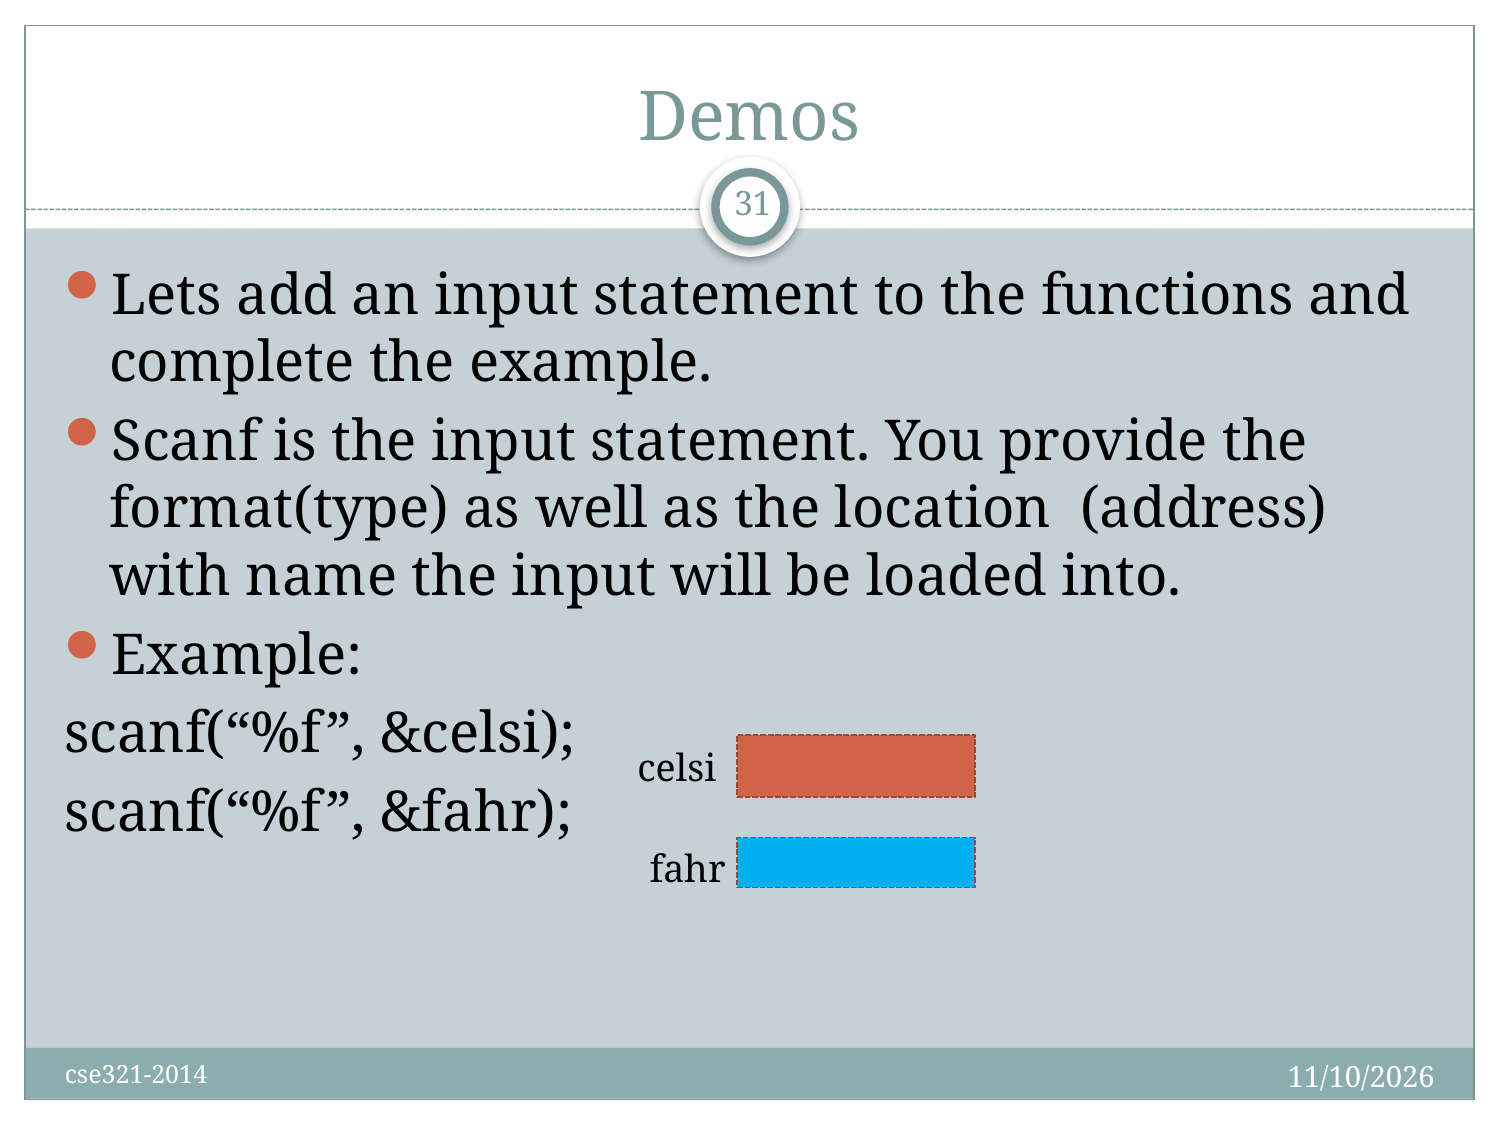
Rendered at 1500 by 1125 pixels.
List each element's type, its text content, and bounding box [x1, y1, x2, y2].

text_box [741, 837, 976, 888]
text_box fahr [634, 837, 741, 898]
text_box [736, 734, 976, 798]
text_box celsi [622, 736, 732, 797]
list Lets add an input statement to the functions and complete the example. Scanf is the input statement. You provide the format(type) as well as the location (address) with name the input will be loaded into. Example: scanf(“%f”, &celsi); scanf(“%f”, &fahr); [49, 250, 1445, 1001]
footer cse321-2014 [50, 1051, 638, 1112]
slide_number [950, 1050, 1450, 1111]
title Demos [49, 37, 1450, 162]
slide_number 31 [715, 168, 791, 241]
